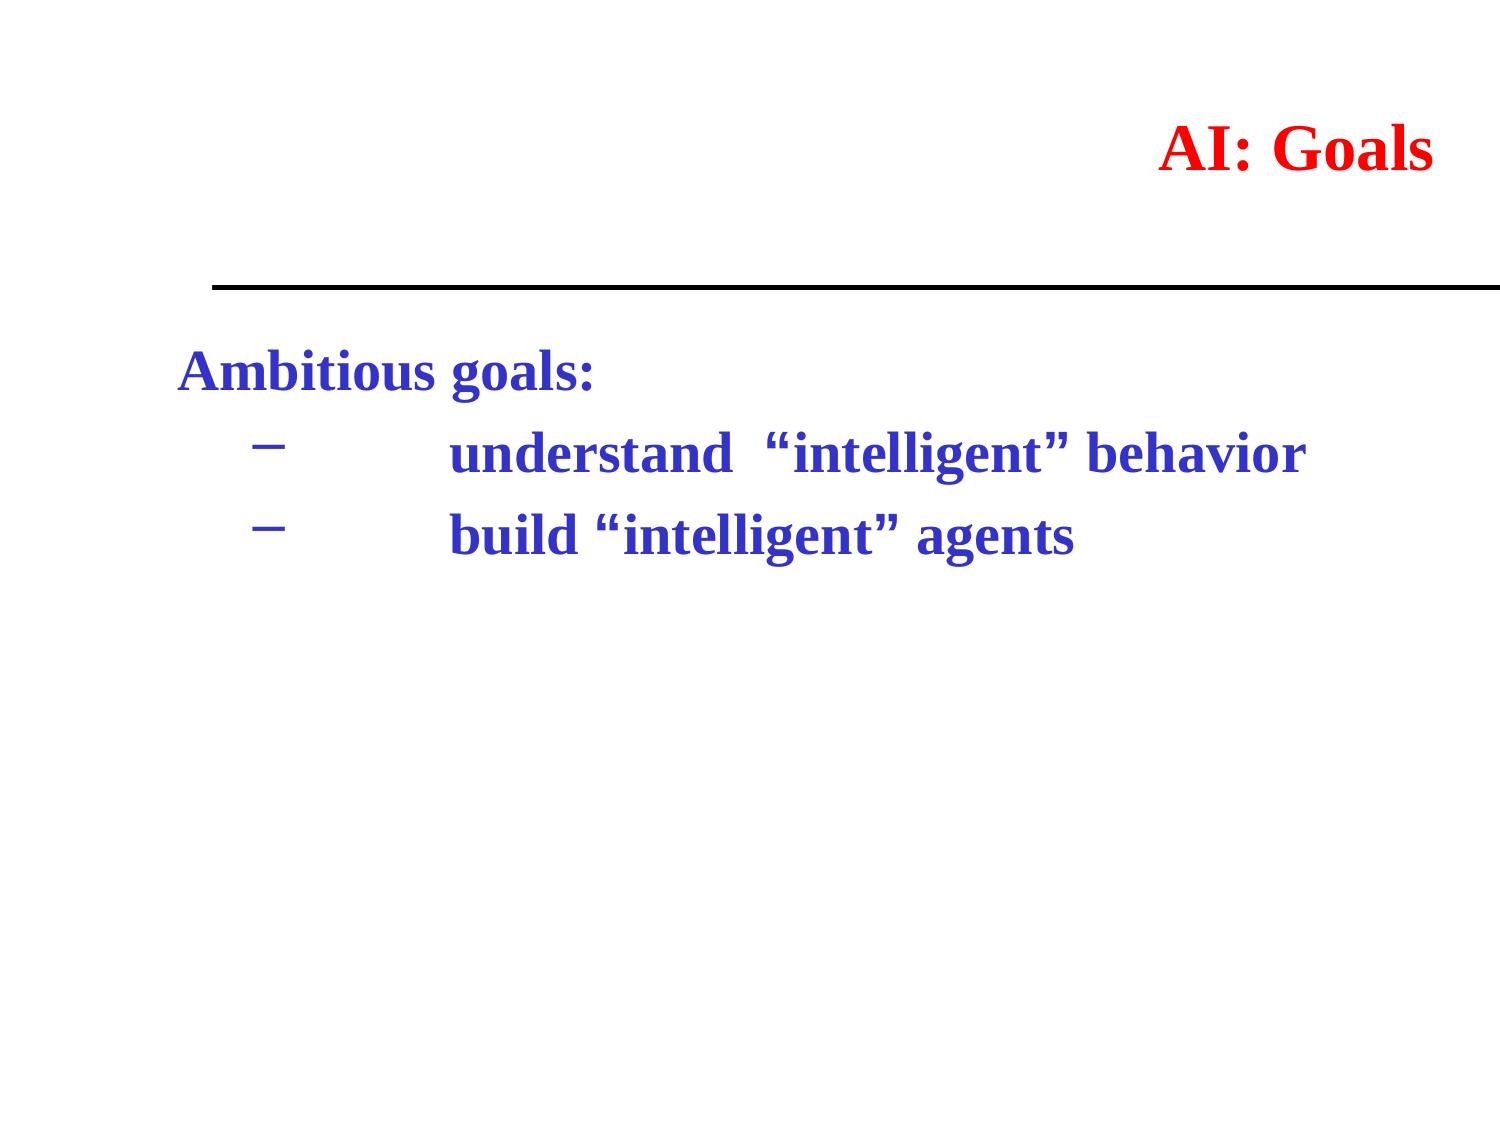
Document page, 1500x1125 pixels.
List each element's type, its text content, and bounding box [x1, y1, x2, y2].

list Ambitious goals: understand “intelligent” behavior build “intelligent” agents [162, 324, 1438, 1000]
title AI: Goals [174, 50, 1450, 238]
